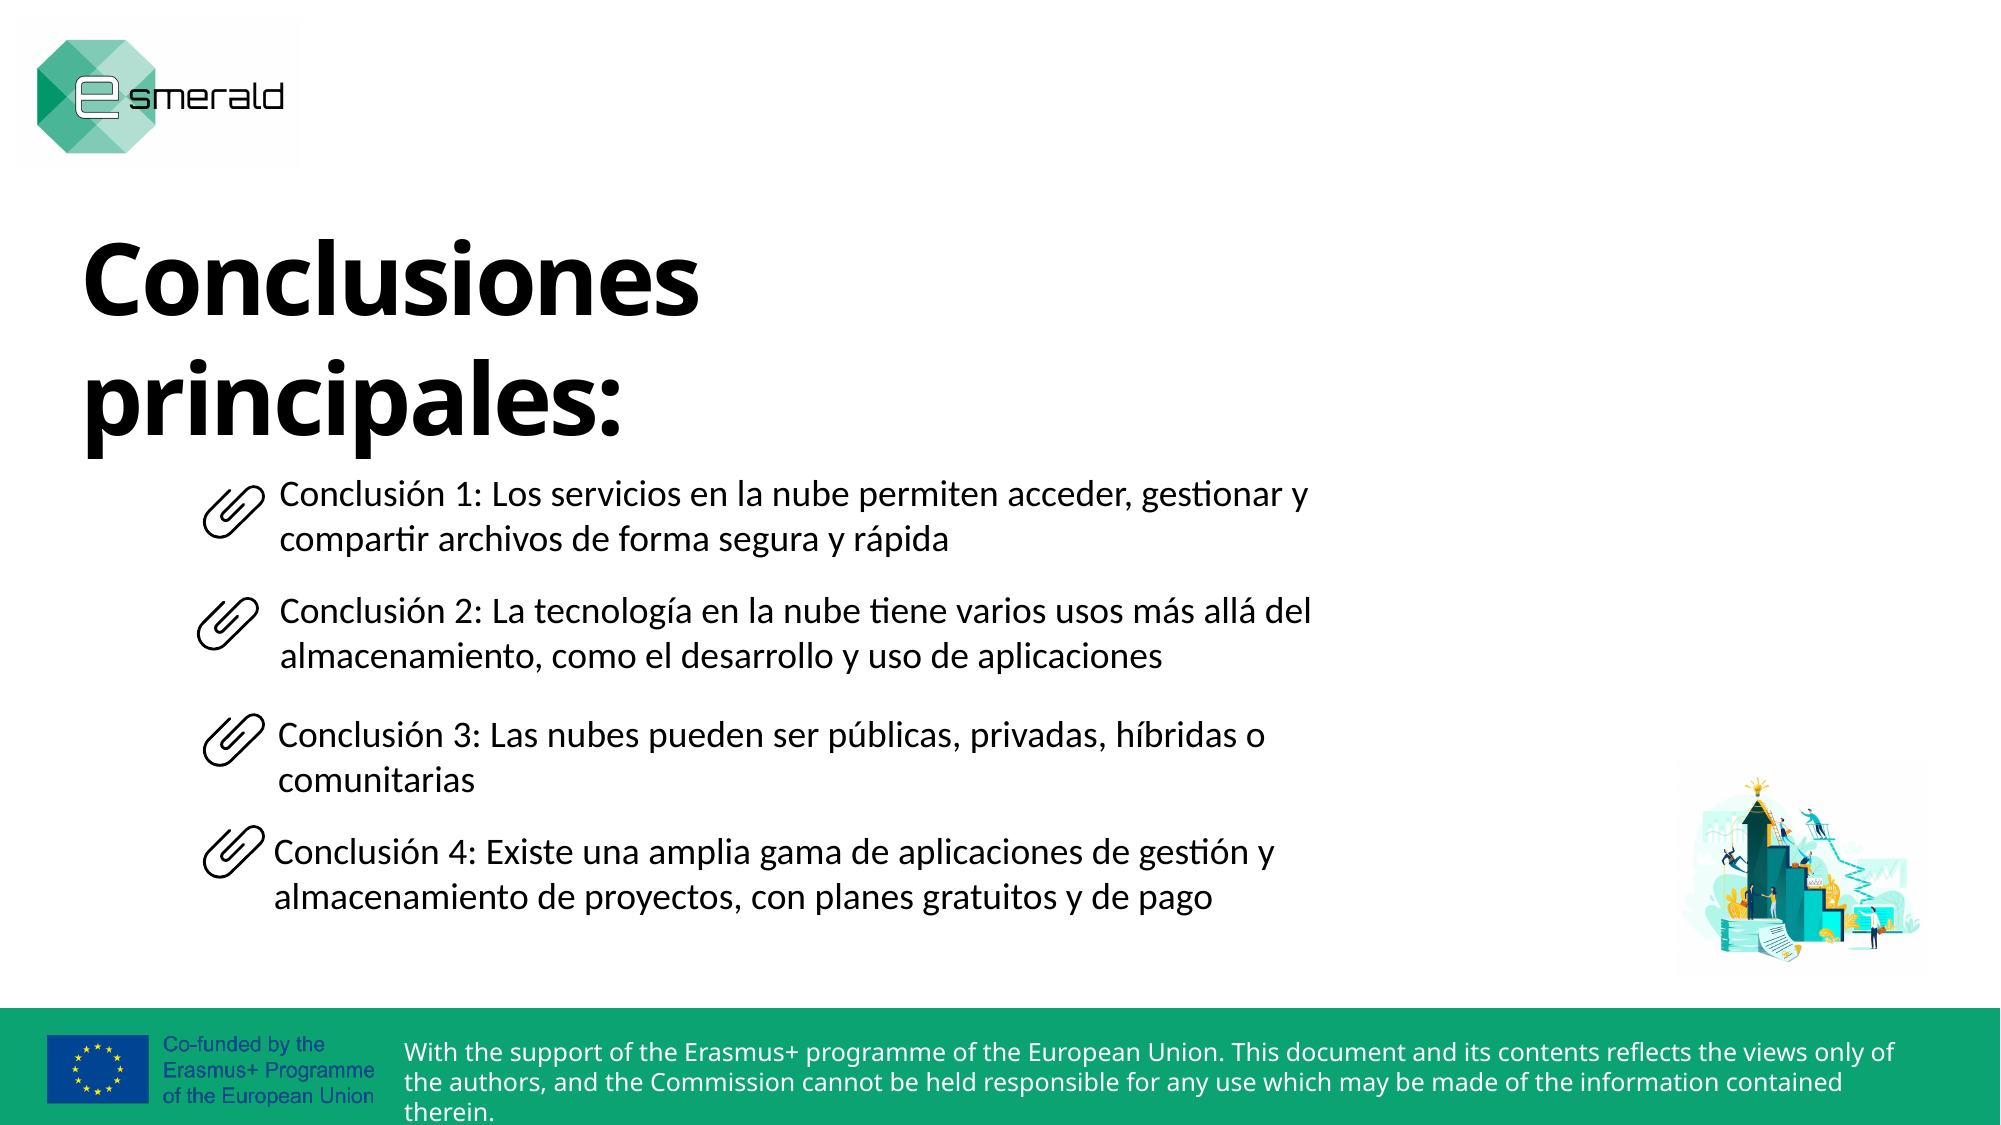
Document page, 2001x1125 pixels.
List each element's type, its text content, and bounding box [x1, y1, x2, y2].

text_box [202, 829, 258, 879]
picture [15, 18, 302, 169]
text_box [202, 713, 263, 767]
text_box [202, 485, 264, 539]
text_box Conclusión 1: Los servicios en la nube permiten acceder, gestionar y compartir archivos de forma segura y rápida [264, 461, 1422, 567]
picture [1675, 758, 1927, 978]
text_box [196, 597, 259, 651]
text_box Conclusión 3: Las nubes pueden ser públicas, privadas, híbridas o comunitarias [263, 702, 1422, 808]
text_box Conclusiones principales: [78, 213, 1047, 456]
text_box Conclusión 4: Existe una amplia gama de aplicaciones de gestión y almacenamiento de proyectos, con planes gratuitos y de pago [258, 819, 1418, 924]
picture [47, 1035, 374, 1107]
text_box Conclusión 2: La tecnología en la nube tiene varios usos más allá del almacenamiento, como el desarrollo y uso de aplicaciones [264, 579, 1404, 684]
text_box [220, 825, 258, 862]
